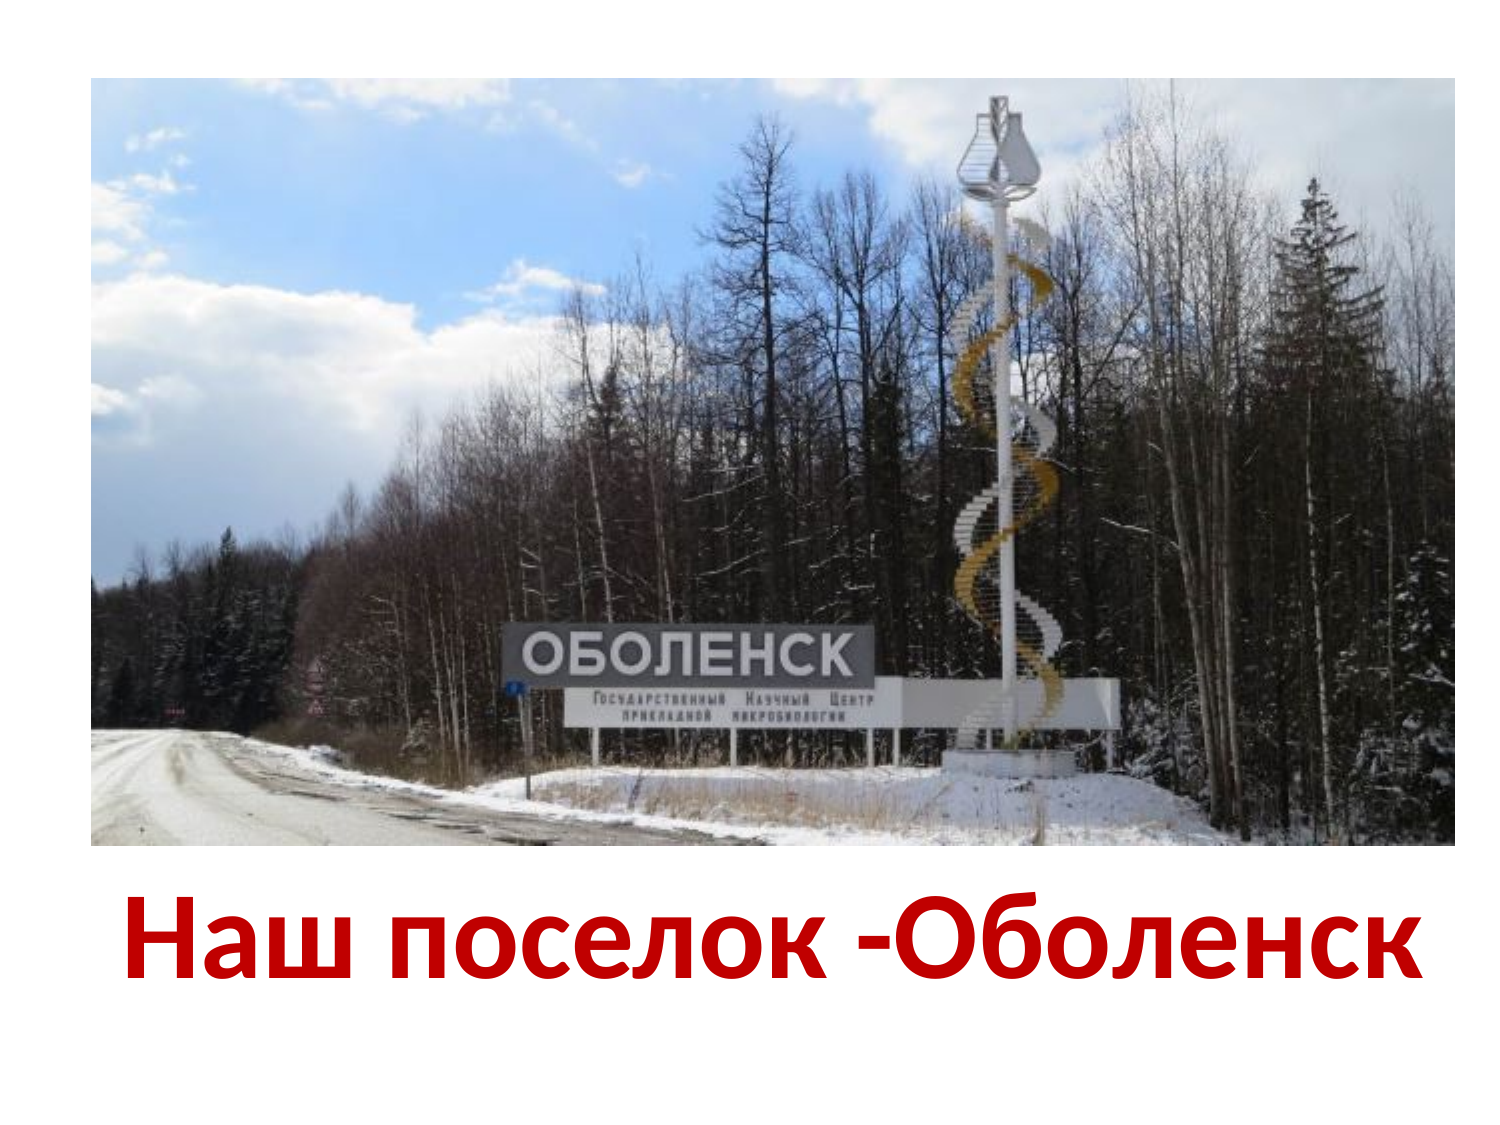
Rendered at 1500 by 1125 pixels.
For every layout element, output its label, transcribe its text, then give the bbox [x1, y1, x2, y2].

picture [90, 77, 1456, 847]
text_box Наш поселок -Оболенск [87, 853, 1458, 1011]
